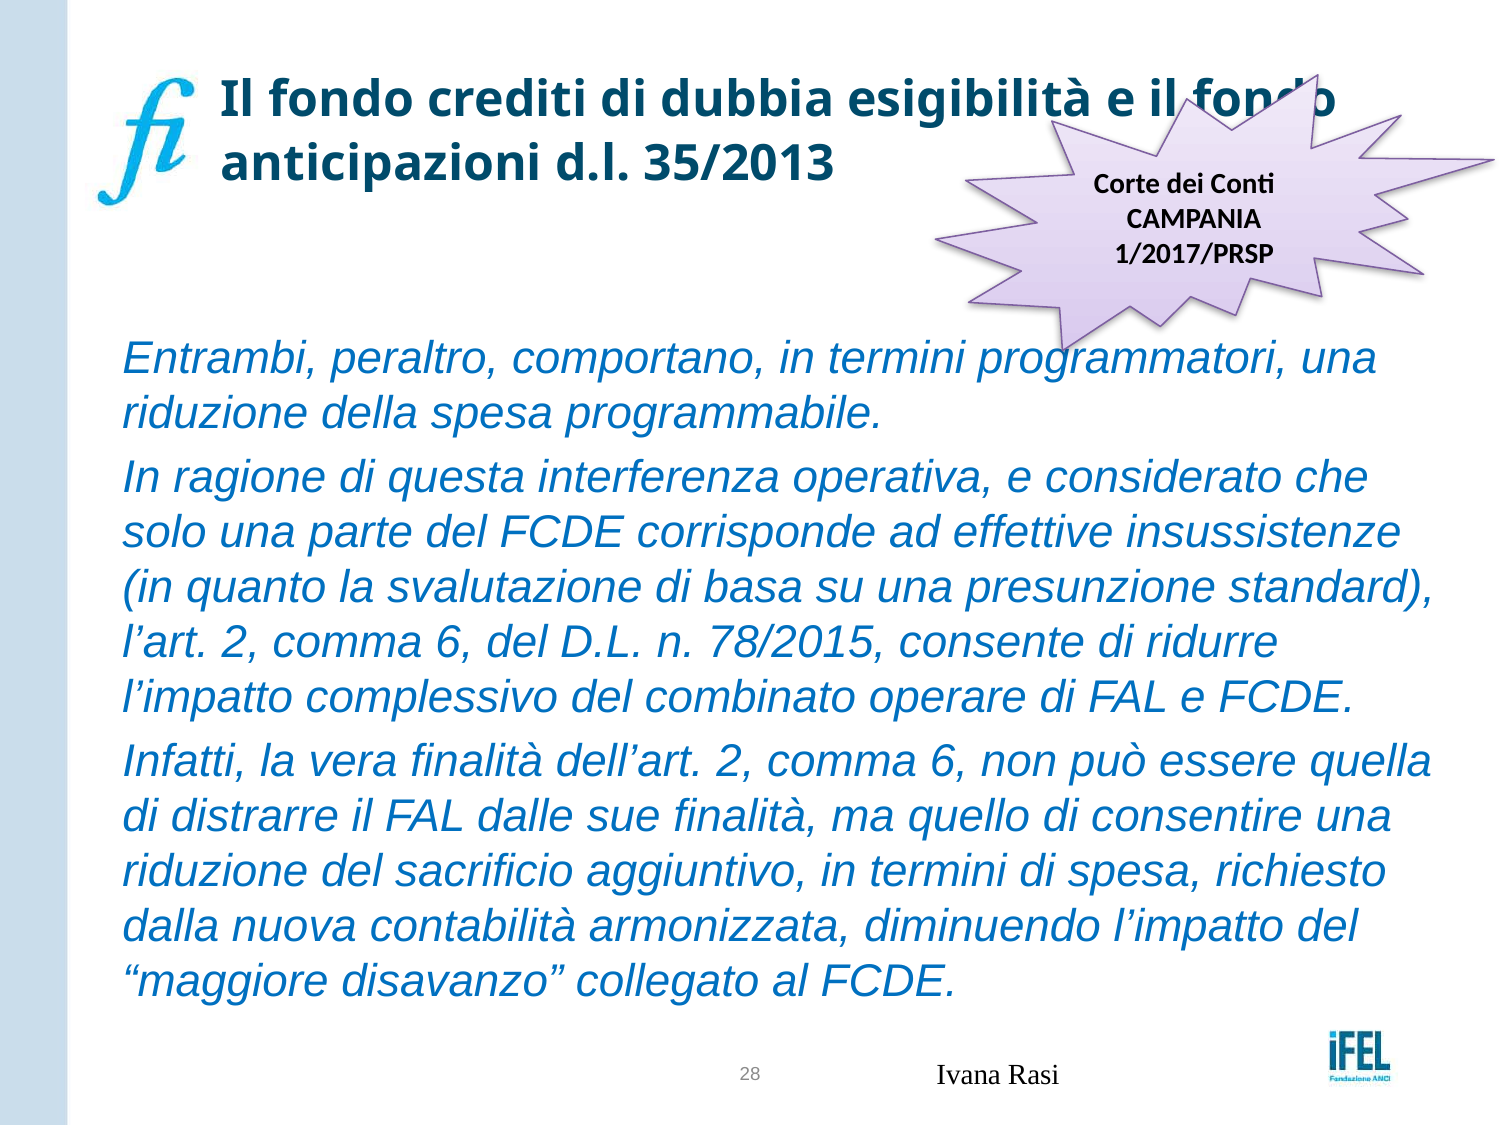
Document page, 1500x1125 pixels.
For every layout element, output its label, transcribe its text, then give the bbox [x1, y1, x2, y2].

footer Ivana Rasi [890, 1042, 1113, 1103]
title Il fondo crediti di dubbia esigibilità e il fondo anticipazioni d.l. 35/2013 [205, 54, 1432, 155]
list Entrambi, peraltro, comportano, in termini programmatori, una riduzione della spesa programmabile. In ragione di questa interferenza operativa, e considerato che solo una parte del FCDE corrisponde ad effettive insussistenze (in quanto la svalutazione di basa su una presunzione standard), l’art. 2, comma 6, del D.L. n. 78/2015, consente di ridurre l’impatto complessivo del combinato operare di FAL e FCDE. Infatti, la vera finalità dell’art. 2, comma 6, non può essere quella di distrarre il FAL dalle sue finalità, ma quello di consentire una riduzione del sacrificio aggiuntivo, in termini di spesa, richiesto dalla nuova contabilità armonizzata, diminuendo l’impatto del “maggiore disavanzo” collegato al FCDE. [107, 251, 1470, 1026]
slide_number 28 [652, 1042, 848, 1103]
text_box Corte dei Conti CAMPANIA 1/2017/PRSP [934, 74, 1495, 352]
picture [0, 0, 1500, 1125]
